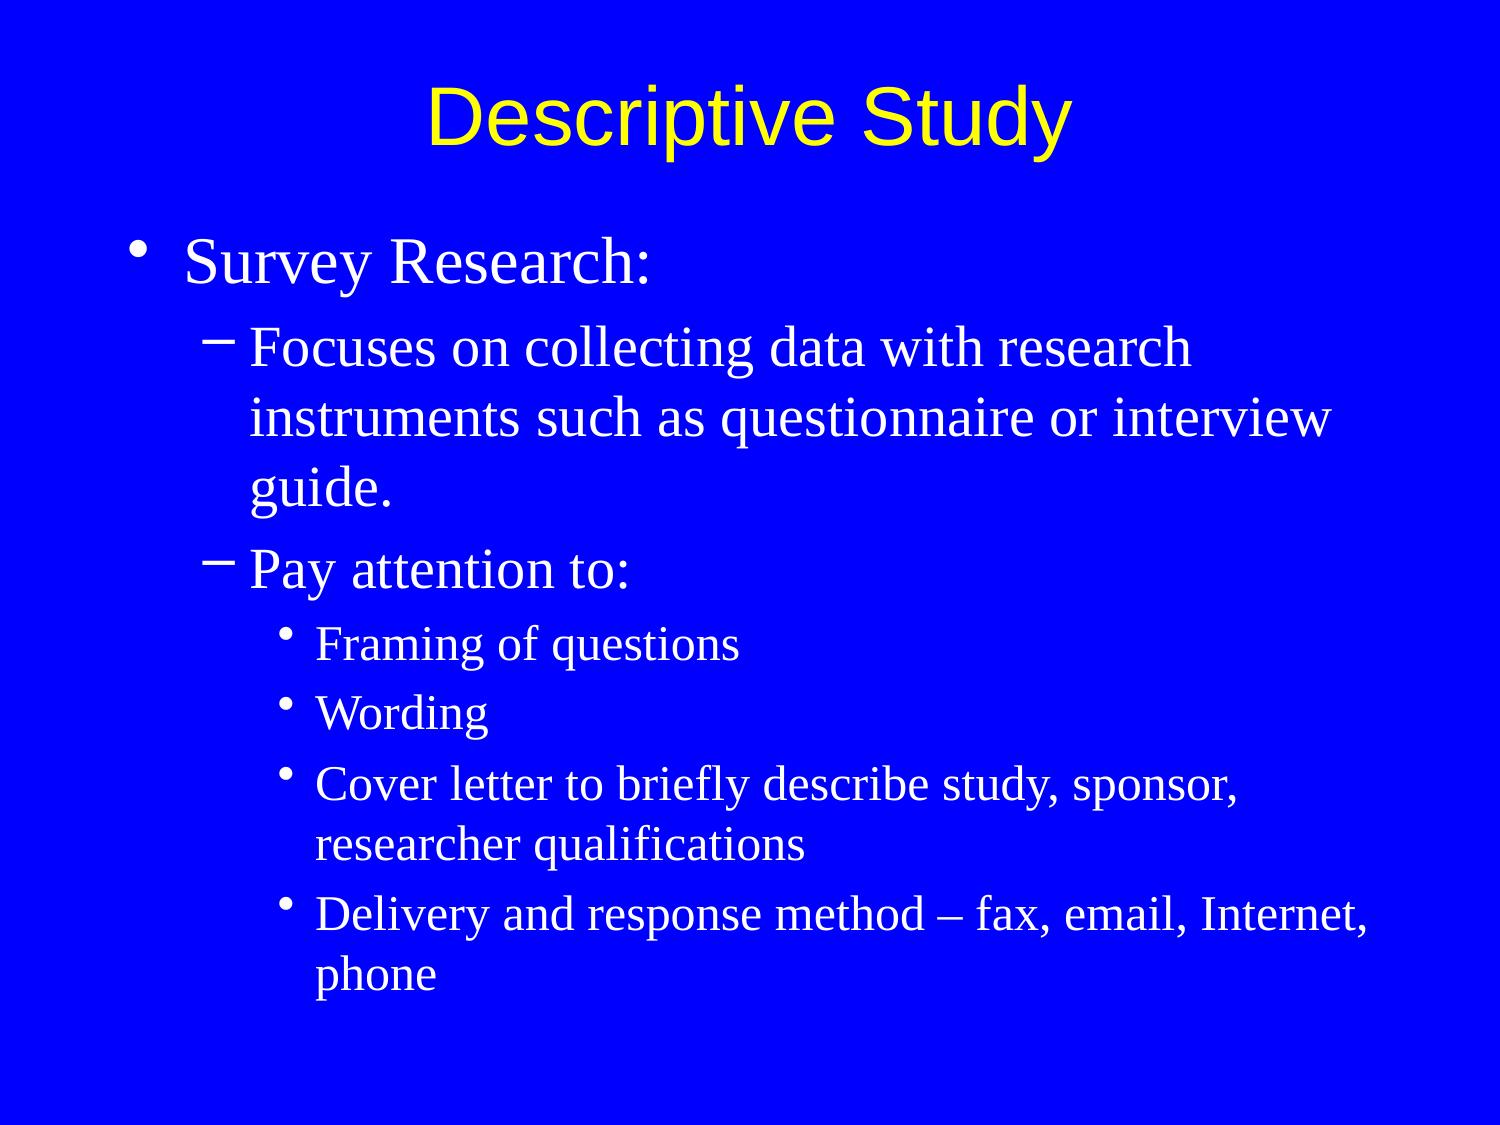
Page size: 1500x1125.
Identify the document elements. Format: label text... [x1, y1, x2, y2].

list Survey Research: Focuses on collecting data with research instruments such as questionnaire or interview guide. Pay attention to: Framing of questions Wording Cover letter to briefly describe study, sponsor, researcher qualifications Delivery and response method – fax, email, Internet, phone [112, 213, 1388, 885]
text_box Descriptive Study [0, 12, 1500, 213]
